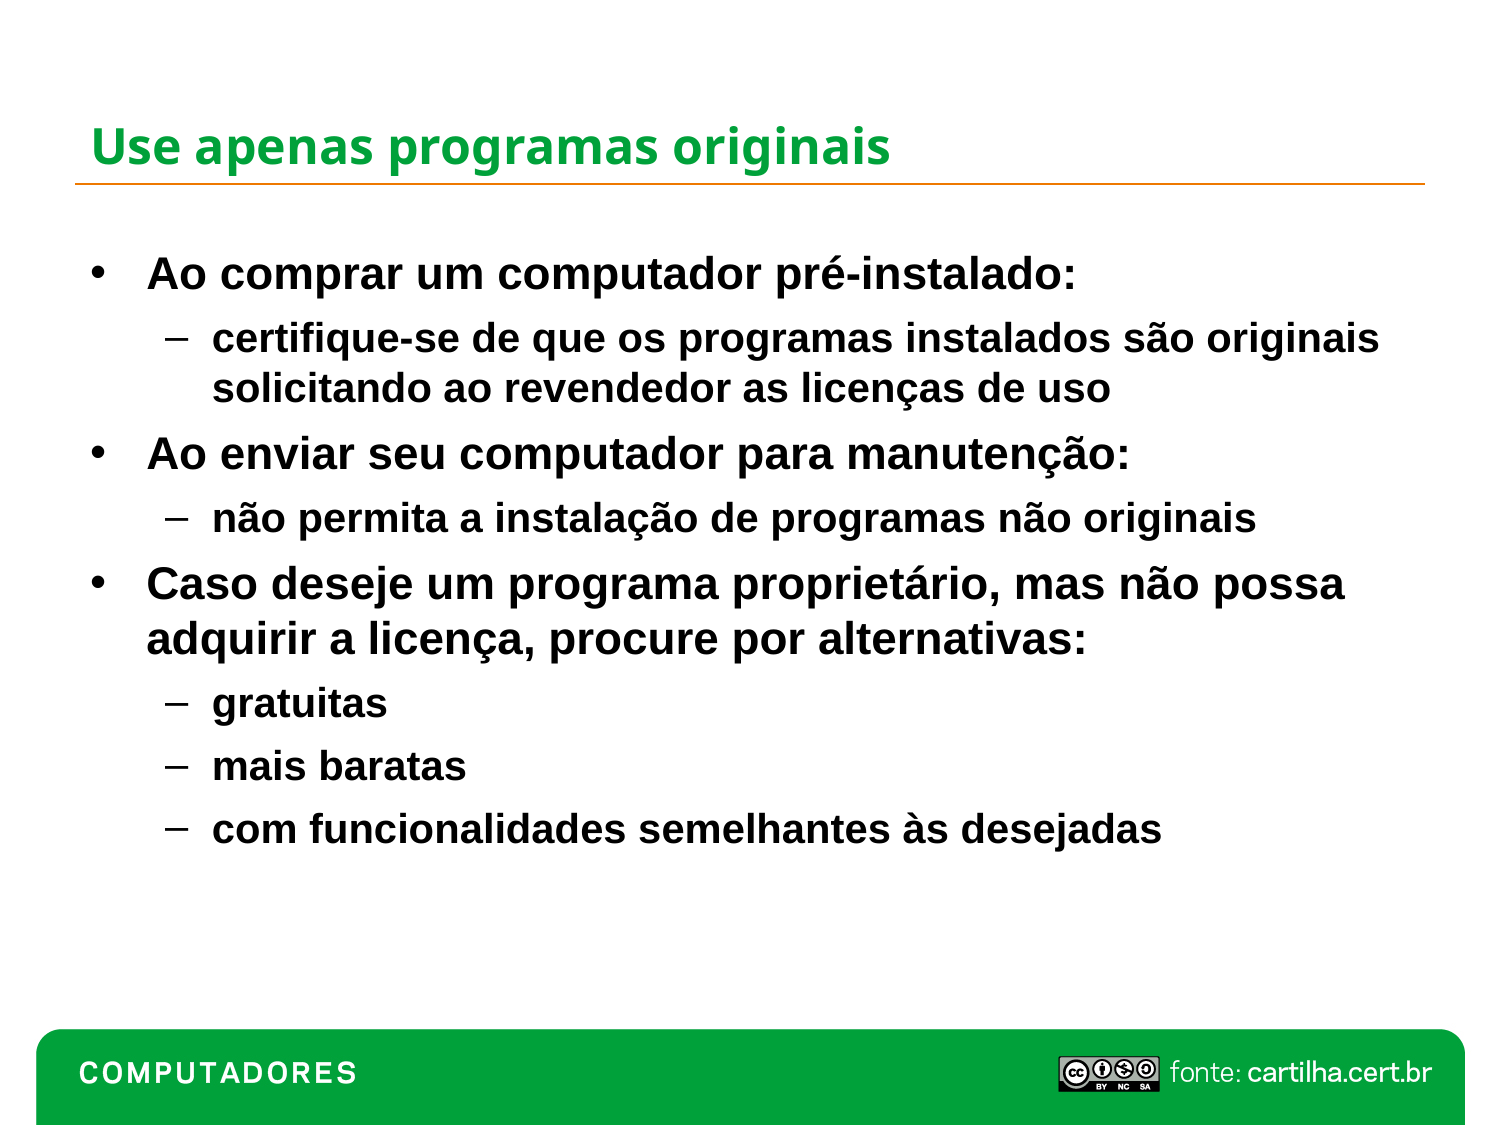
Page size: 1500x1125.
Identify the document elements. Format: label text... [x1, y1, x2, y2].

list Ao comprar um computador pré-instalado: certifique-se de que os programas instalados são originais solicitando ao revendedor as licenças de uso Ao enviar seu computador para manutenção: não permita a instalação de programas não originais Caso deseje um programa proprietário, mas não possa adquirir a licença, procure por alternativas: gratuitas mais baratas com funcionalidades semelhantes às desejadas [75, 236, 1425, 979]
picture [0, 0, 1500, 1125]
title Use apenas programas originais [75, 54, 1425, 182]
